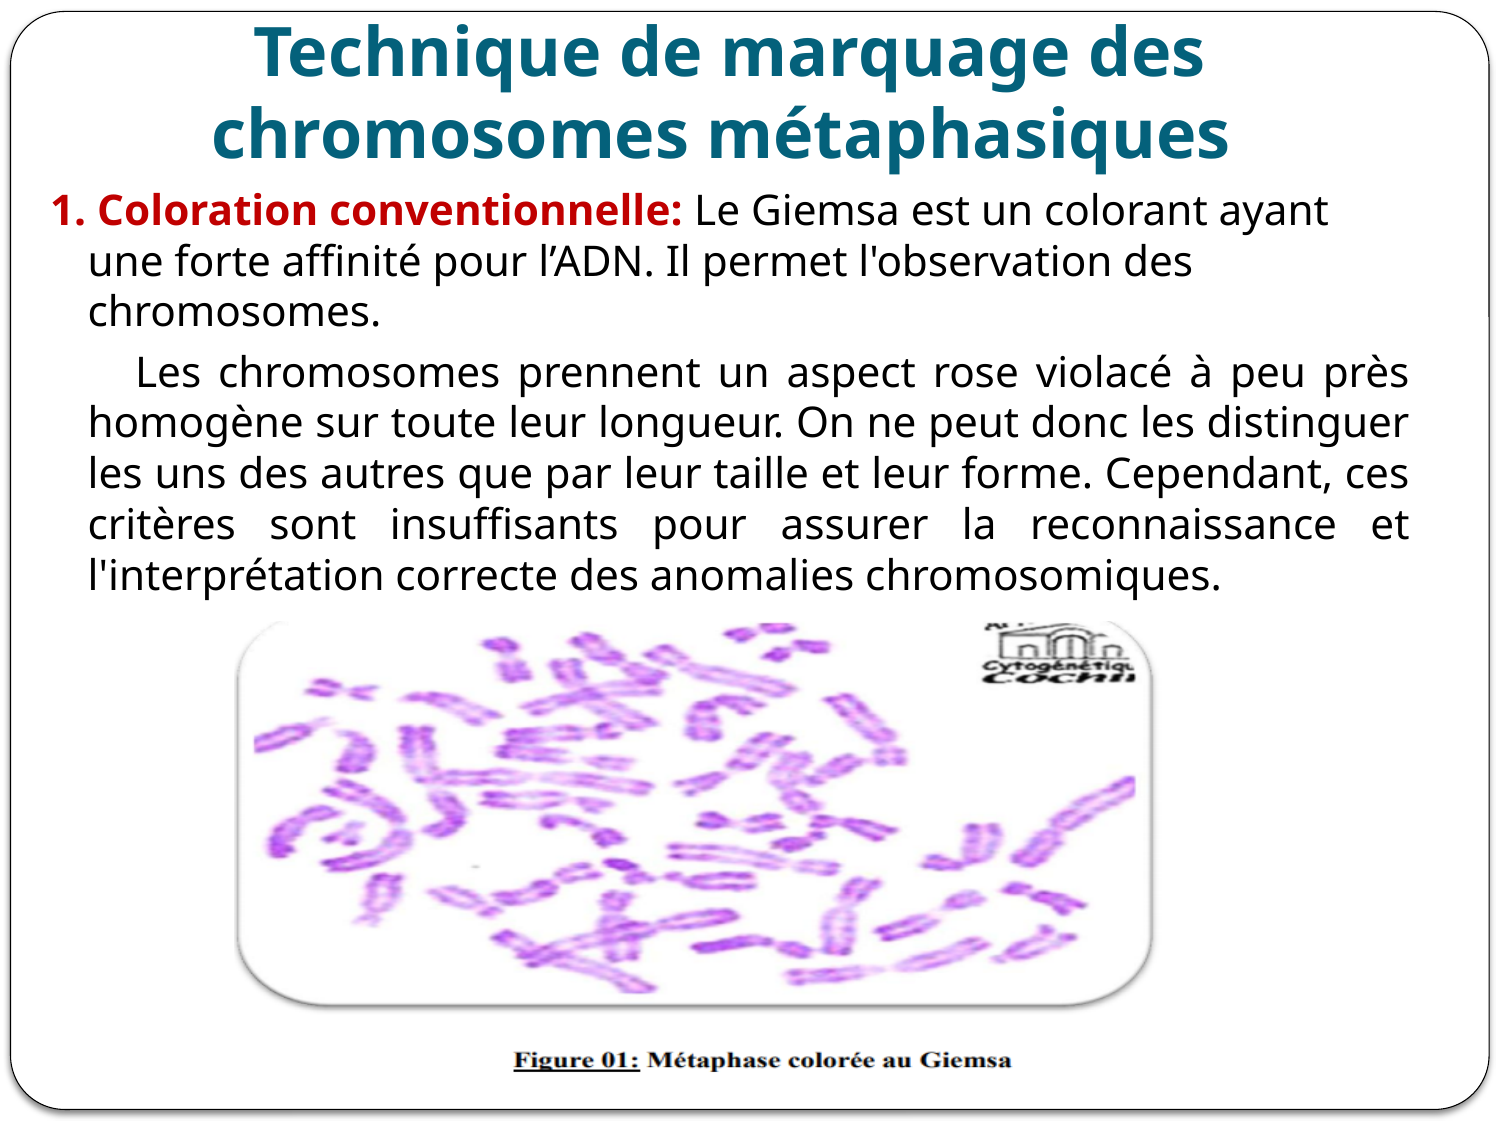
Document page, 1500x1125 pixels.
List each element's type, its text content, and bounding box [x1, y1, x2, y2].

picture [234, 620, 1194, 1079]
title Technique de marquage des chromosomes métaphasiques [35, 0, 1425, 175]
list 1. Coloration conventionnelle: Le Giemsa est un colorant ayant une forte affinité pour l’ADN. Il permet l'observation des chromosomes. Les chromosomes prennent un aspect rose violacé à peu près homogène sur toute leur longueur. On ne peut donc les distinguer les uns des autres que par leur taille et leur forme. Cependant, ces critères sont insuffisants pour assurer la reconnaissance et l'interprétation correcte des anomalies chromosomiques. [35, 175, 1425, 715]
